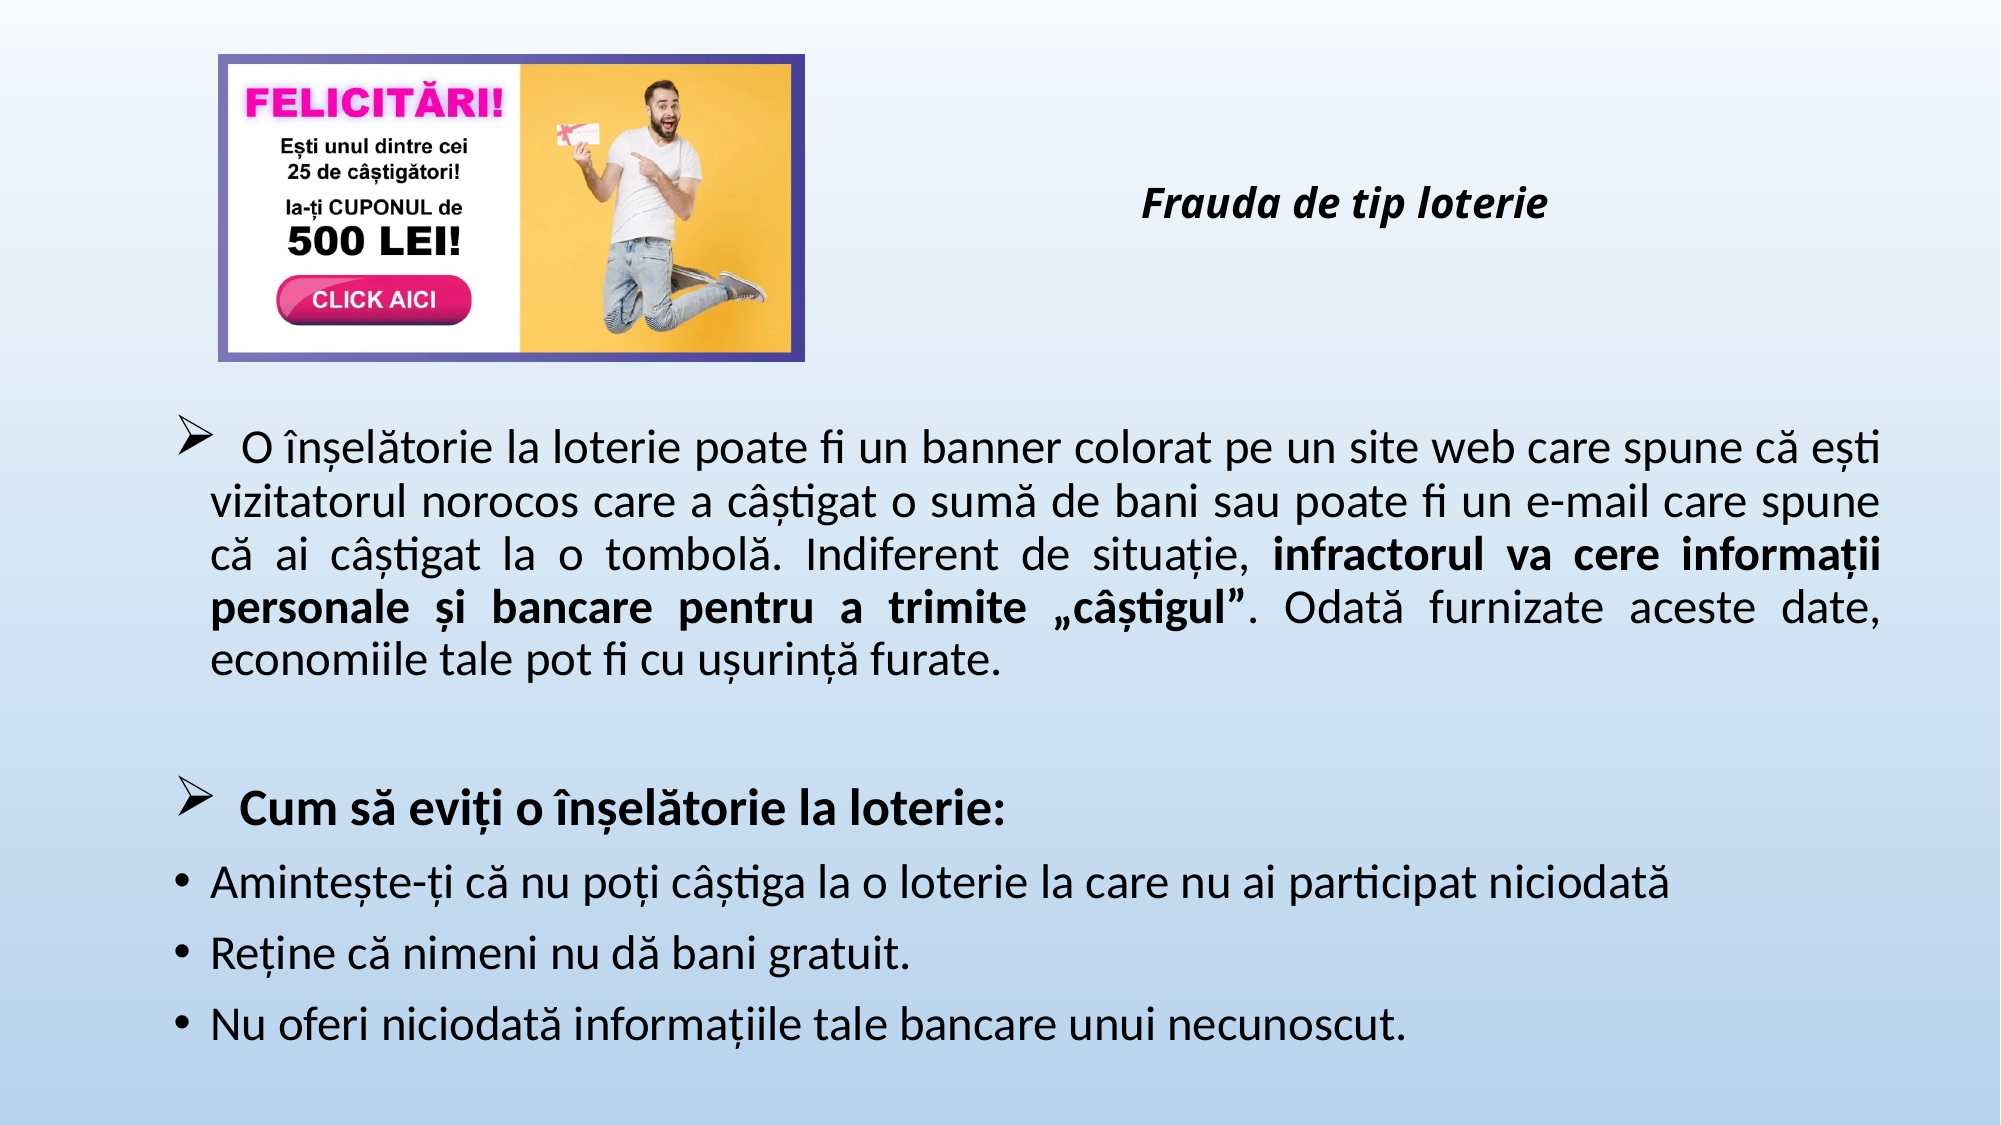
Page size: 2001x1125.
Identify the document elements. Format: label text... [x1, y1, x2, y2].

list O înșelătorie la loterie poate fi un banner colorat pe un site web care spune că ești vizitatorul norocos care a câștigat o sumă de bani sau poate fi un e-mail care spune că ai câștigat la o tombolă. Indiferent de situație, infractorul va cere informații personale și bancare pentru a trimite „câștigul”. Odată furnizate aceste date, economiile tale pot fi cu ușurință furate. Cum să eviți o înșelătorie la loterie: Amintește-ți că nu poți câștiga la o loterie la care nu ai participat niciodată Reține că nimeni nu dă bani gratuit. Nu oferi niciodată informațiile tale bancare unui necunoscut. [158, 407, 1897, 1066]
title Frauda de tip loterie [884, 129, 1806, 287]
picture [218, 54, 805, 362]
